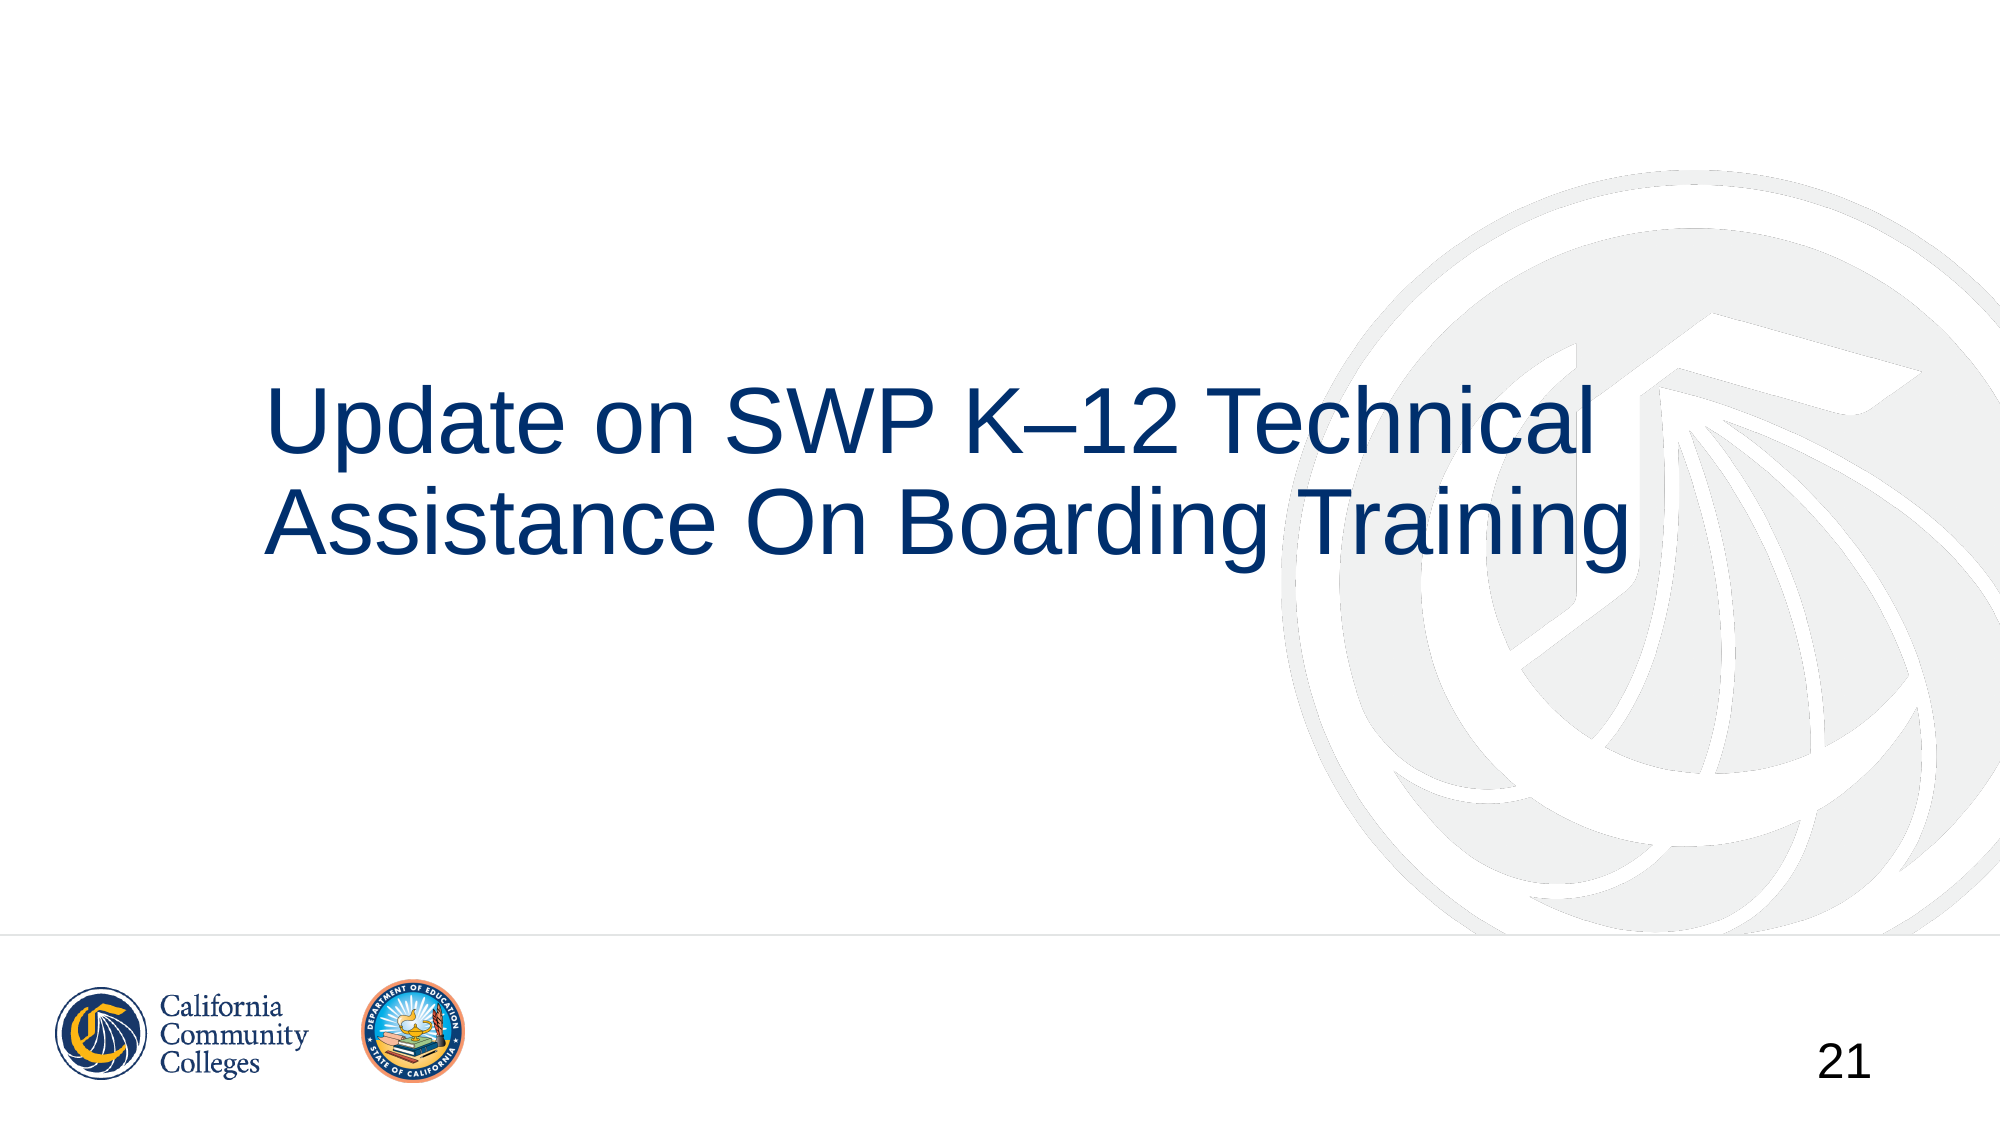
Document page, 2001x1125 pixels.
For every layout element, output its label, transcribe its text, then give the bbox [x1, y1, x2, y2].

picture [1281, 170, 2000, 934]
title Update on SWP K–12 Technical Assistance On Boarding Training [249, 362, 1750, 583]
picture [52, 984, 312, 1083]
picture [361, 979, 465, 1083]
